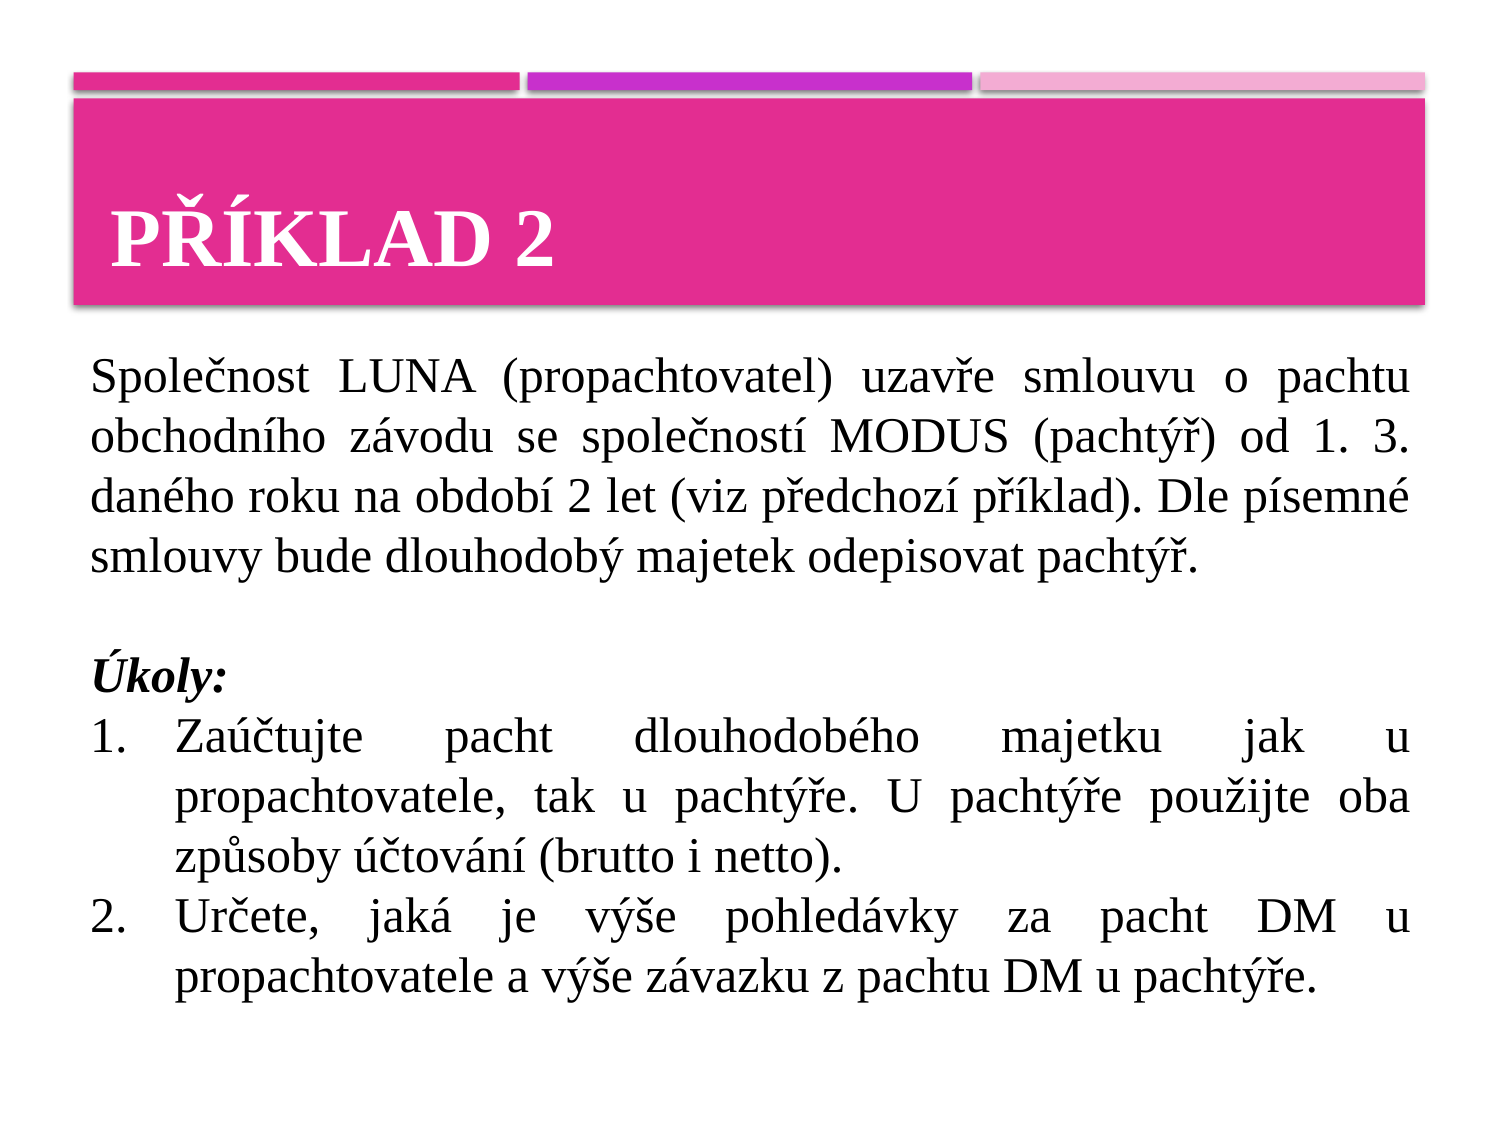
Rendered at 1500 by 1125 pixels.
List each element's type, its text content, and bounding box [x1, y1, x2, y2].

text_box Společnost LUNA (propachtovatel) uzavře smlouvu o pachtu obchodního závodu se společností MODUS (pachtýř) od 1. 3. daného roku na období 2 let (viz předchozí příklad). Dle písemné smlouvy bude dlouhodobý majetek odepisovat pachtýř. Úkoly: Zaúčtujte pacht dlouhodobého majetku jak u propachtovatele, tak u pachtýře. U pachtýře použijte oba způsoby účtování (brutto i netto). Určete, jaká je výše pohledávky za pacht DM u propachtovatele a výše závazku z pachtu DM u pachtýře. [75, 334, 1426, 1010]
title Příklad 2 [95, 112, 1406, 291]
